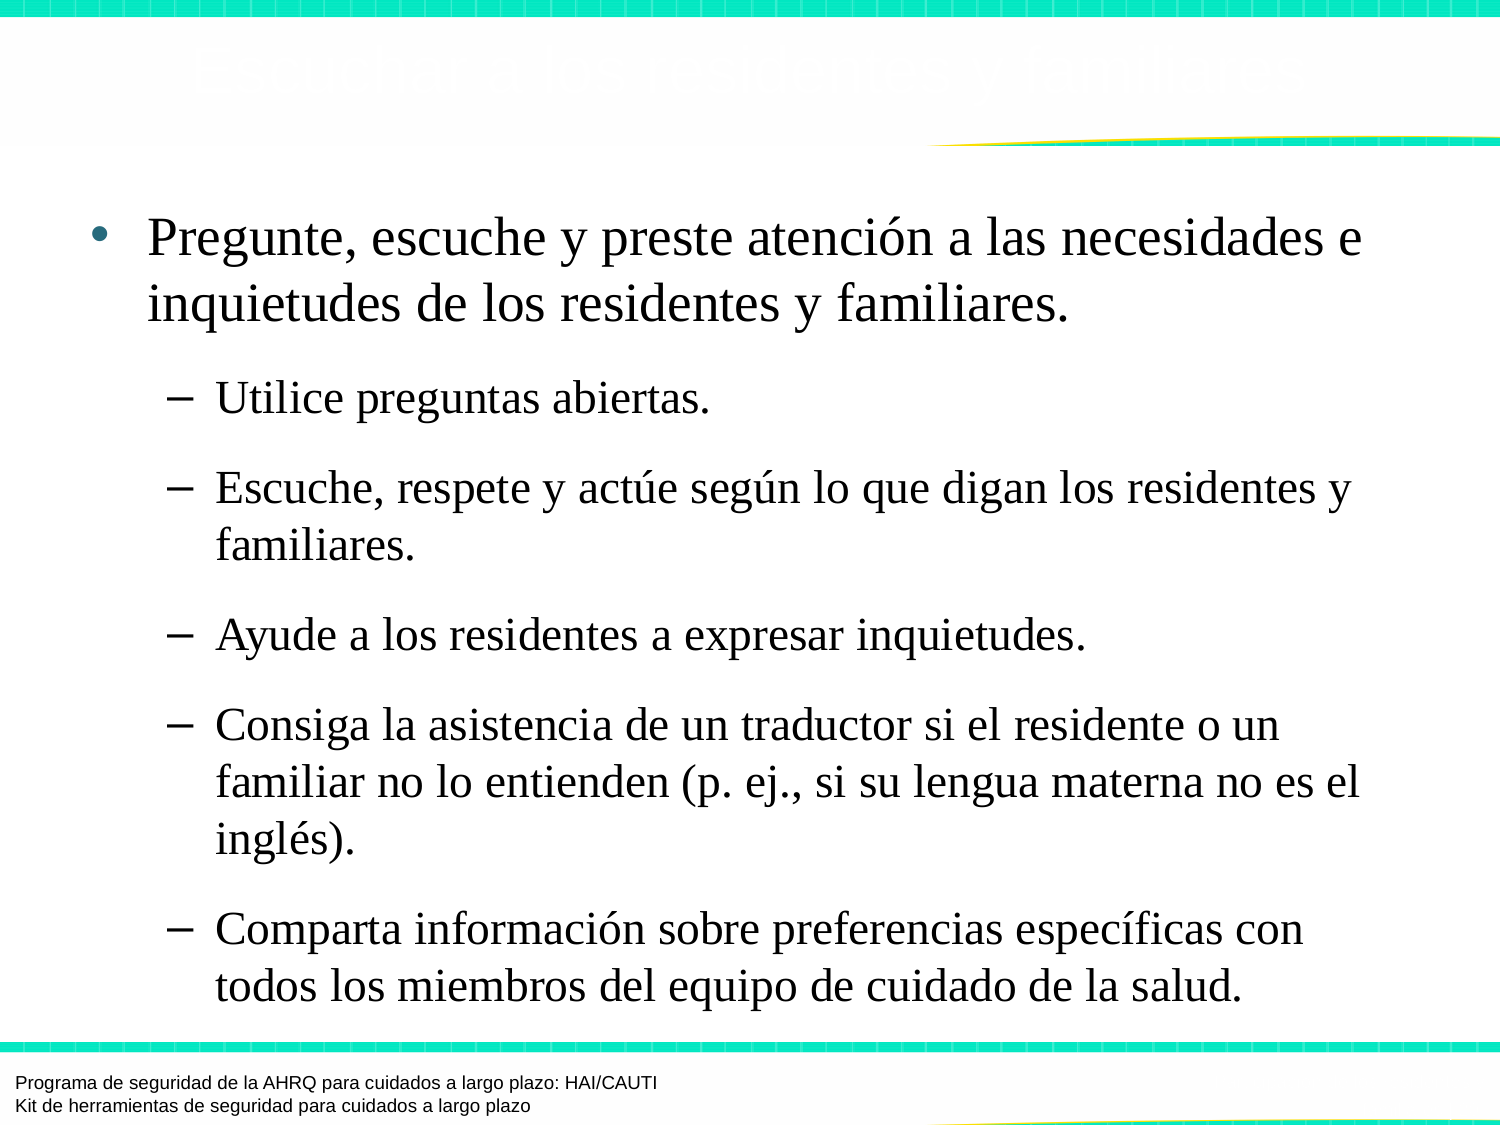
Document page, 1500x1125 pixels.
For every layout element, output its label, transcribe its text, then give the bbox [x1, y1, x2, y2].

slide_number Programa de seguridad de la AHRQ para cuidados a largo plazo: HAI/CAUTI Kit de herramientas de seguridad para cuidados a largo plazo [0, 1062, 683, 1125]
title Escuchar a los residentes y familiares [75, 12, 1425, 121]
picture [0, 1042, 1500, 1125]
list Pregunte, escuche y preste atención a las necesidades e inquietudes de los residentes y familiares. Utilice preguntas abiertas. Escuche, respete y actúe según lo que digan los residentes y familiares. Ayude a los residentes a expresar inquietudes. Consiga la asistencia de un traductor si el residente o un familiar no lo entienden (p. ej., si su lengua materna no es el inglés). Comparta información sobre preferencias específicas con todos los miembros del equipo de cuidado de la salud. [75, 192, 1425, 1027]
picture [0, 0, 1500, 146]
